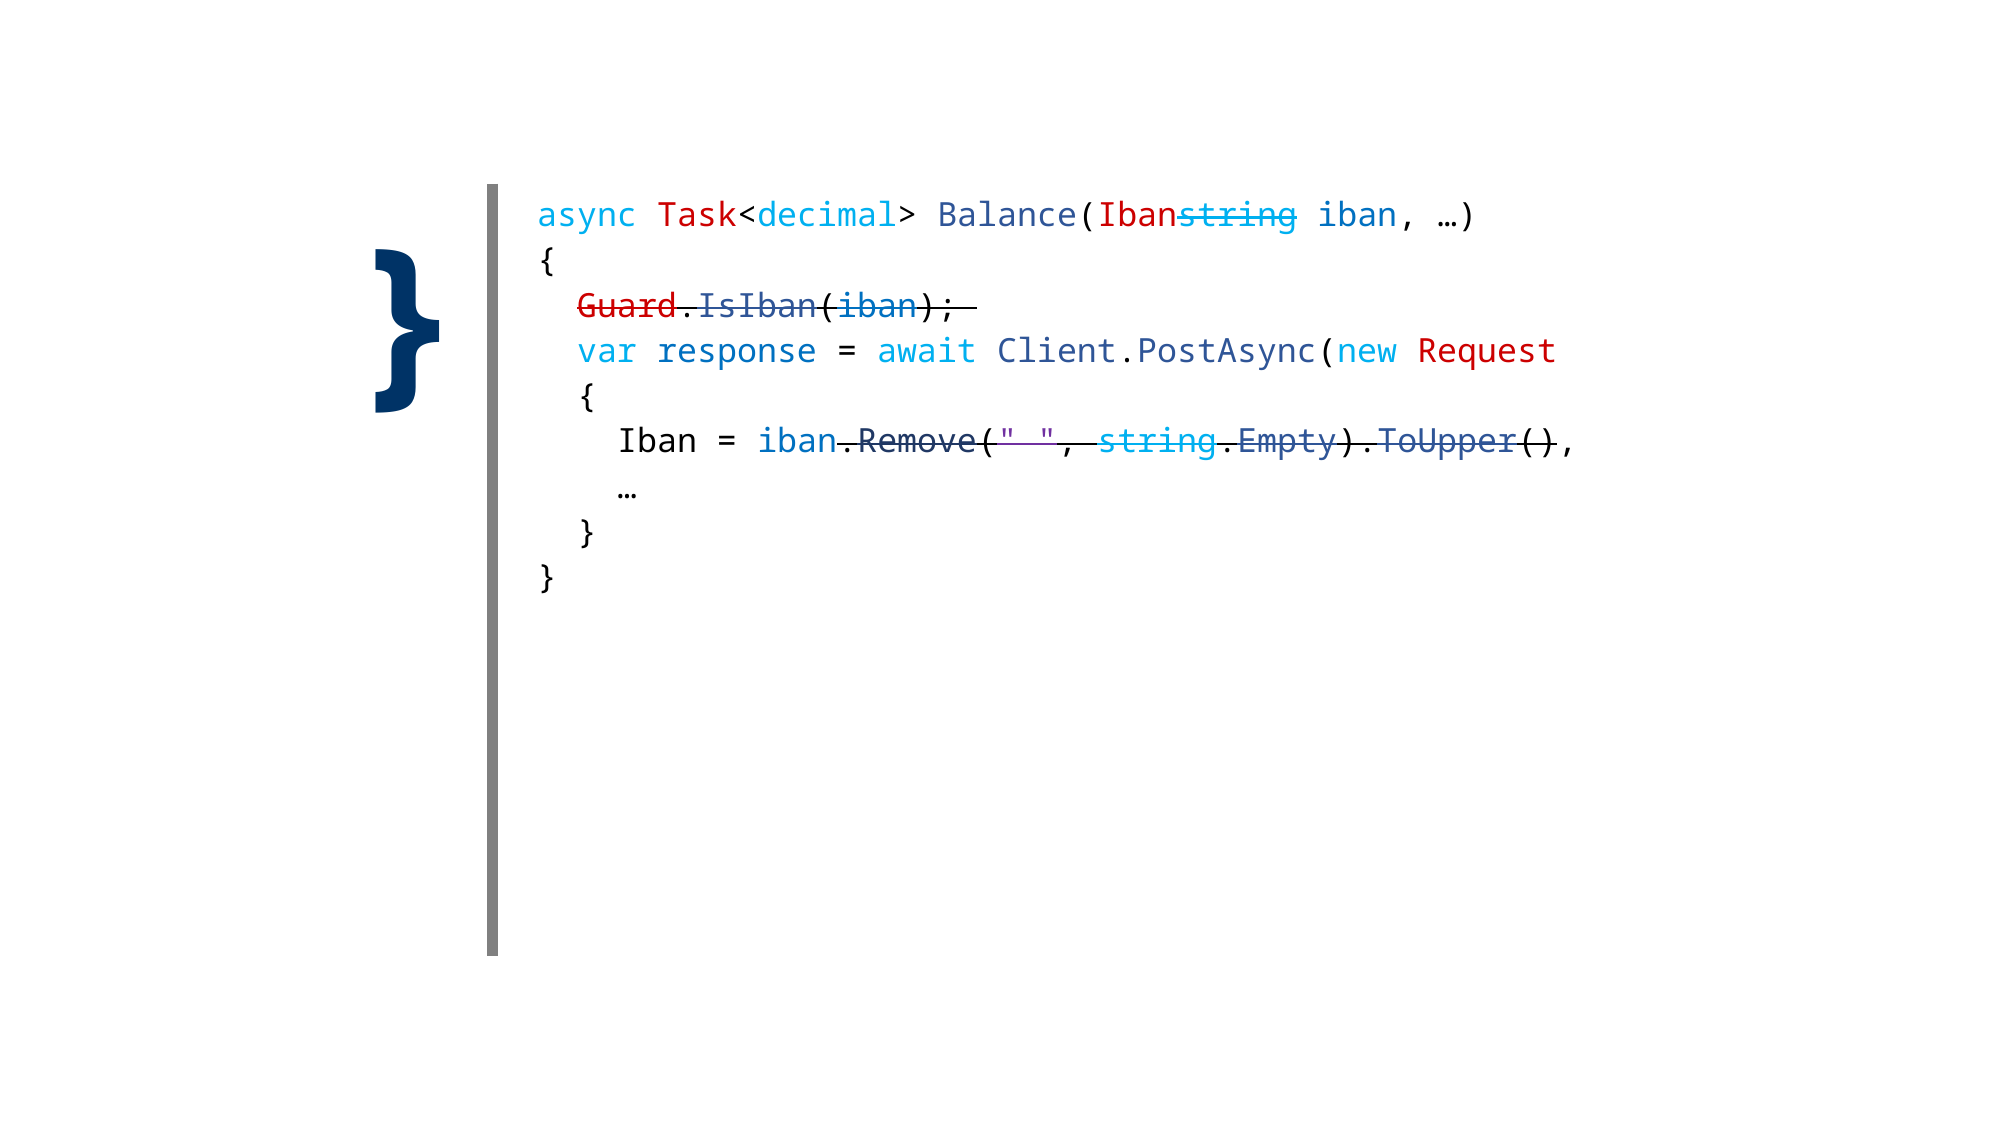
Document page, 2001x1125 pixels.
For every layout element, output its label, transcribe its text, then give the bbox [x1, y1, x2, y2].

text_box } [353, 147, 472, 438]
table_header async Task<decimal> Balance(Ibanstring iban, …) { Guard.IsIban(iban); var response = await Client.PostAsync(new Request { Iban = iban.Remove(" ", string.Empty).ToUpper(), … } } [498, 184, 1740, 956]
